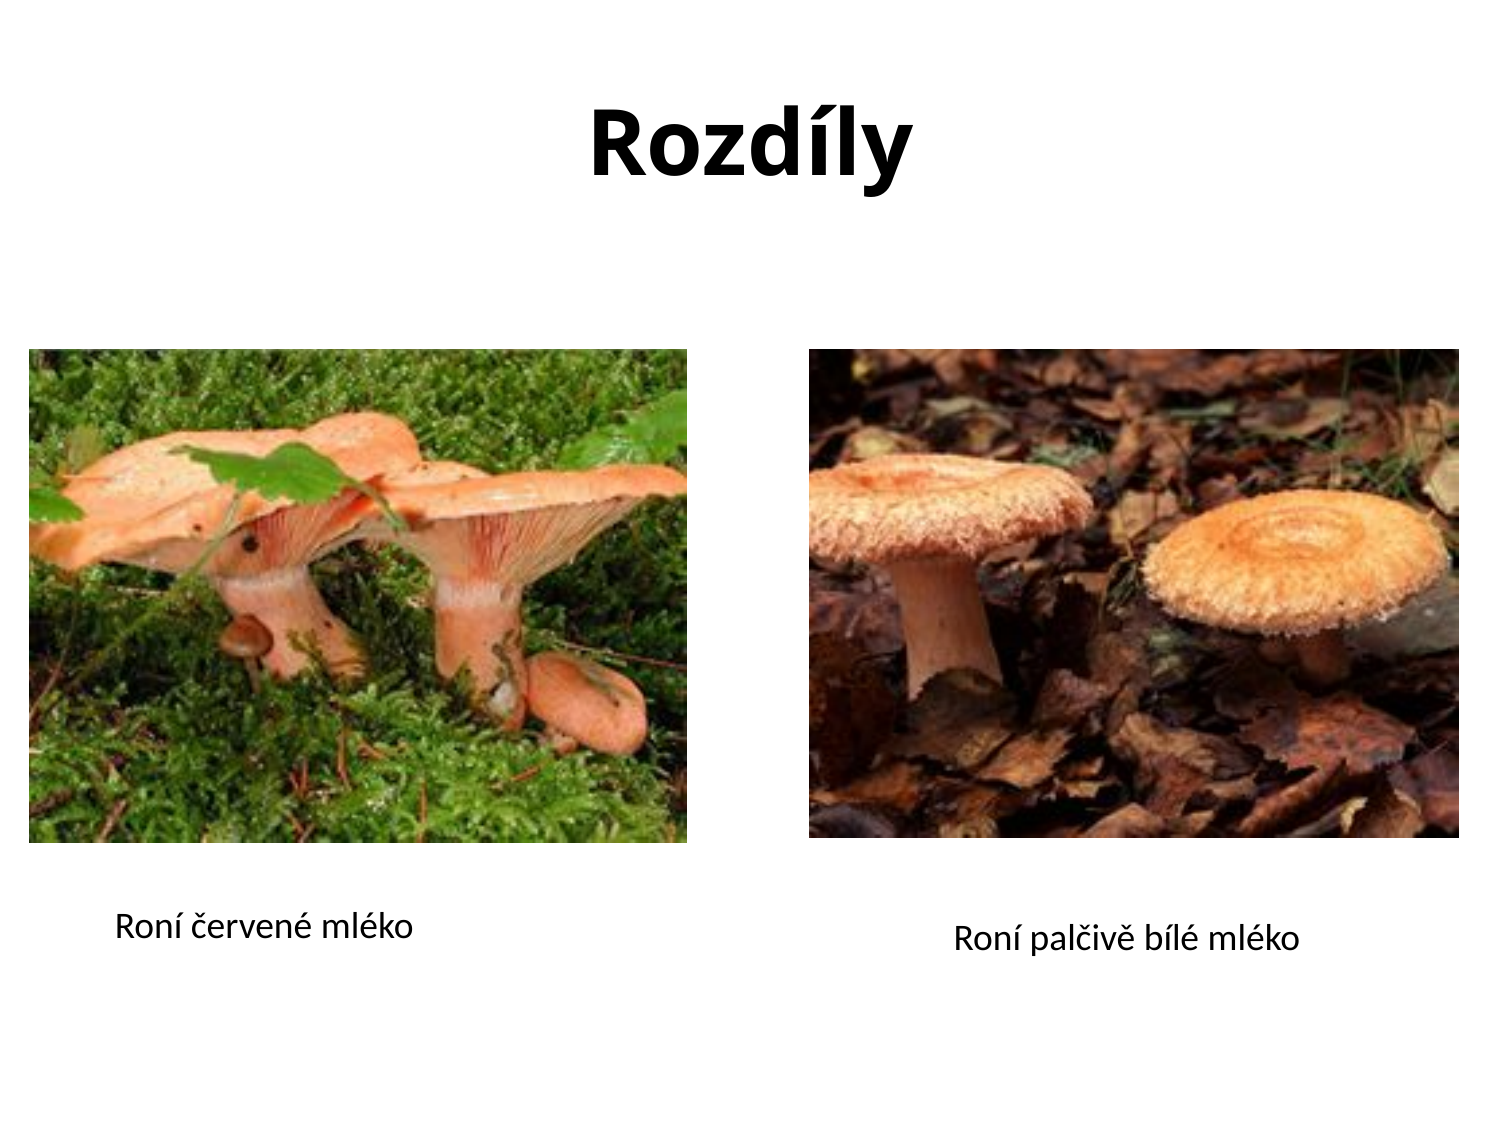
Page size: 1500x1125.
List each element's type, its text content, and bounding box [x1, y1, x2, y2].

picture [29, 349, 687, 843]
picture [808, 349, 1459, 838]
text_box Roní palčivě bílé mléko [938, 905, 1388, 965]
title Rozdíly [75, 45, 1425, 233]
text_box Roní červené mléko [100, 893, 538, 953]
